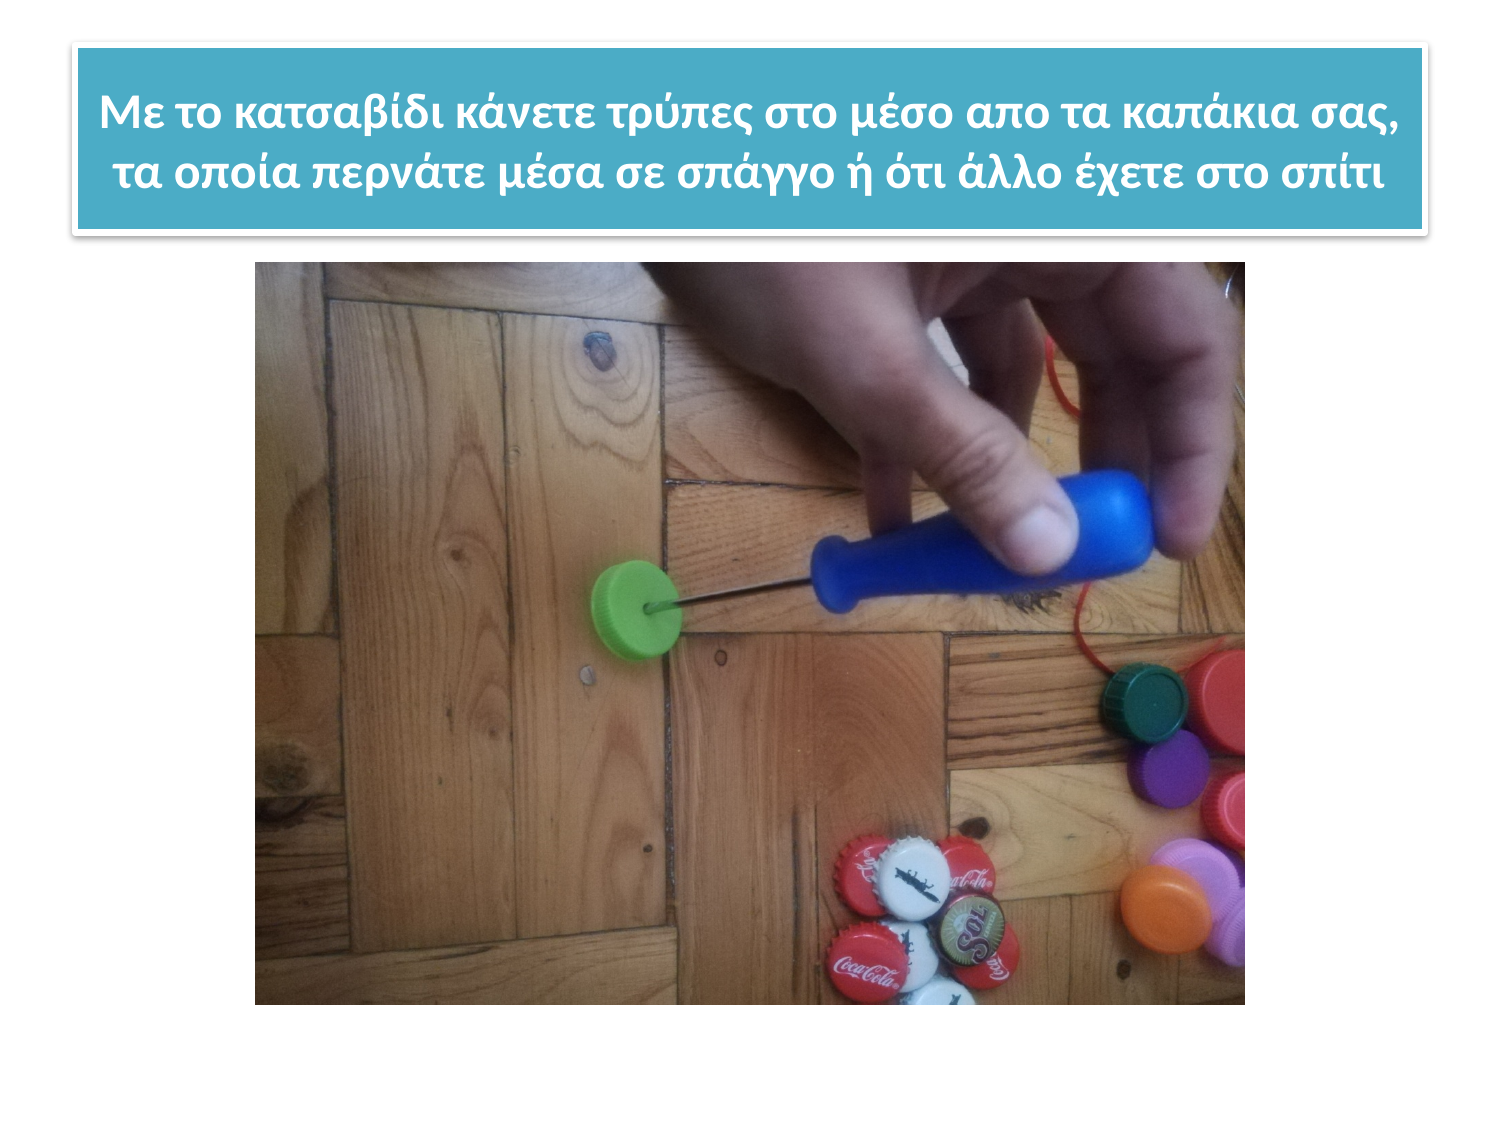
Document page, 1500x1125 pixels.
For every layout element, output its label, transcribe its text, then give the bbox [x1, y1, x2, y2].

title Με το κατσαβίδι κάνετε τρύπες στο μέσο απο τα καπάκια σας, τα οποία περνάτε μέσα σε σπάγγο ή ότι άλλο έχετε στο σπίτι [72, 42, 1428, 236]
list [254, 262, 1246, 1006]
